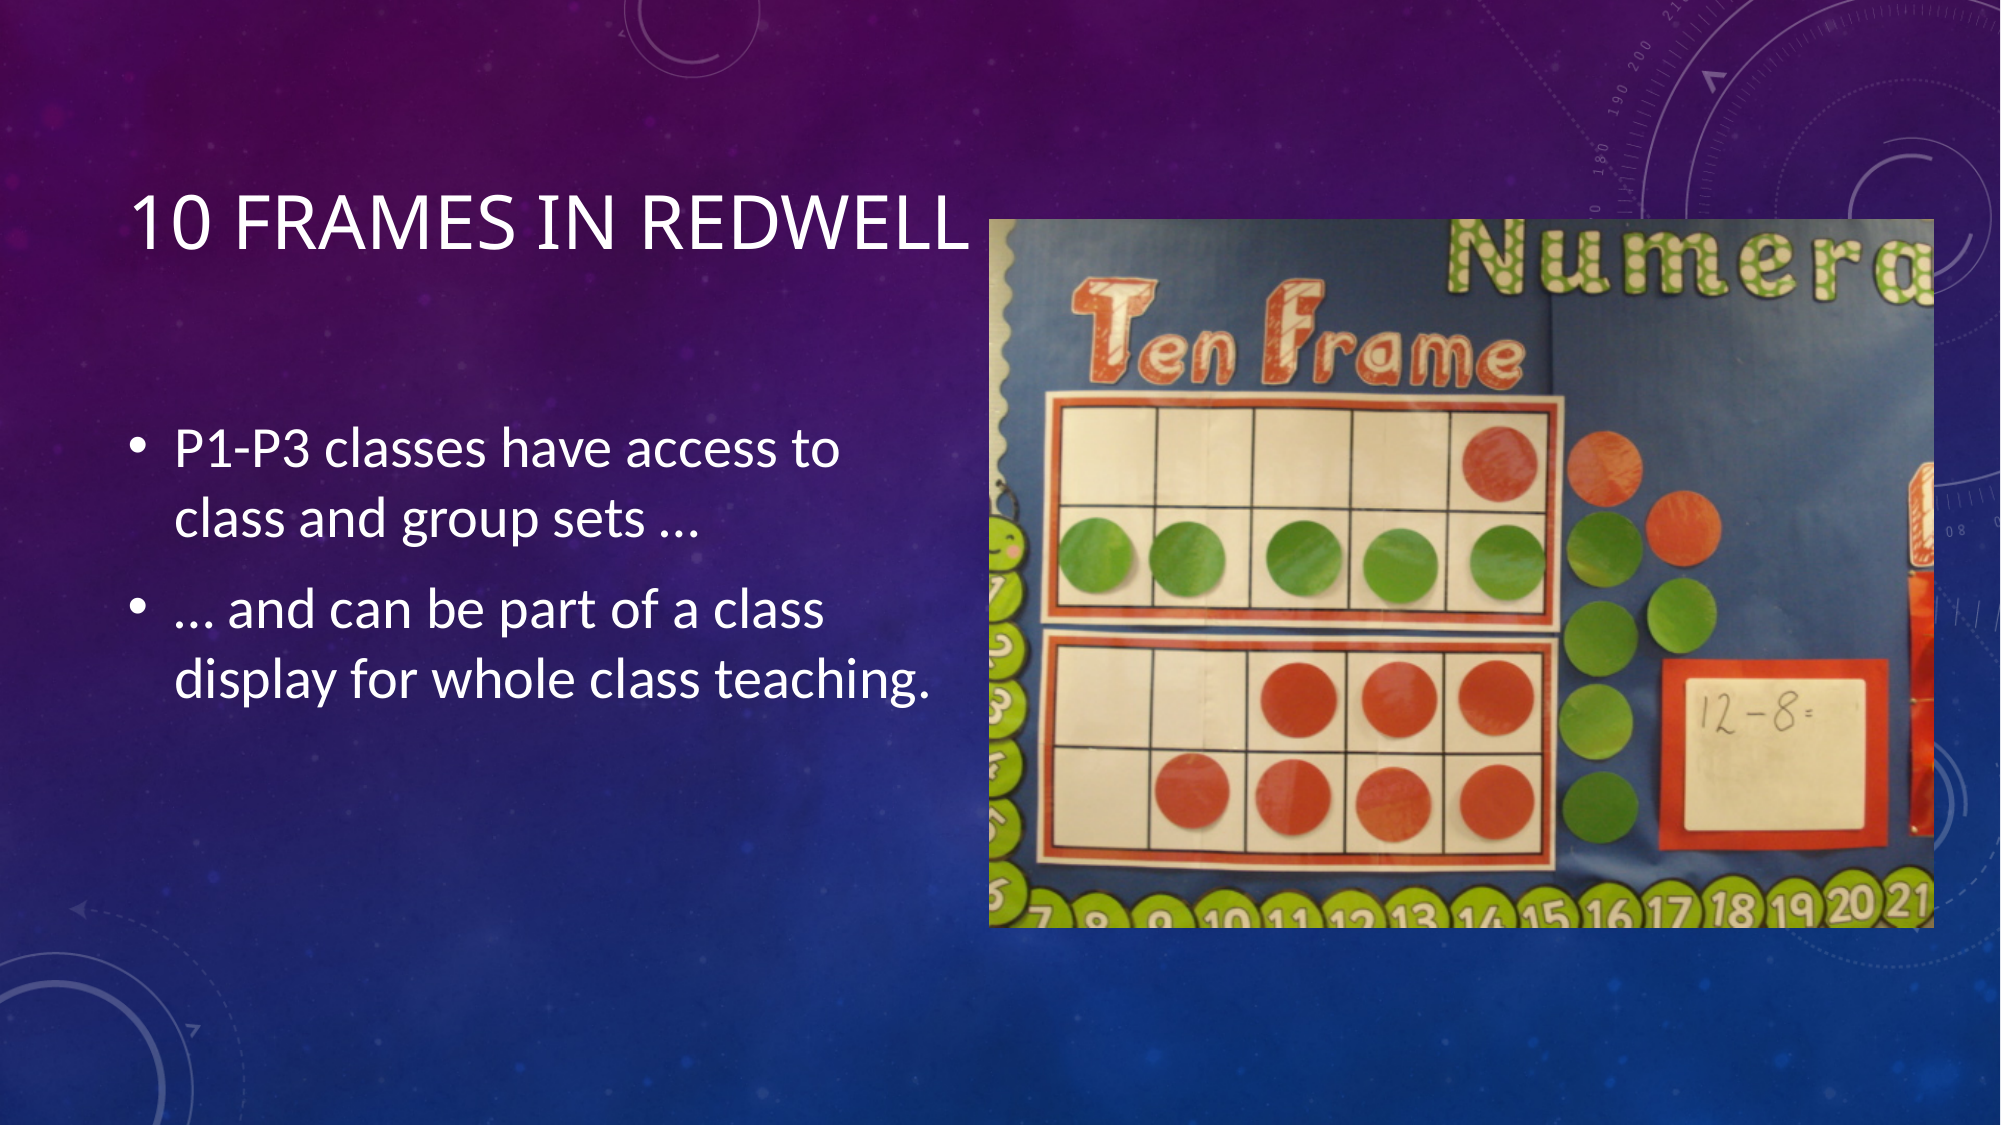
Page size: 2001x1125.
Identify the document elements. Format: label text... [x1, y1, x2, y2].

picture [0, 0, 2001, 1125]
title 10 Frames in Redwell [112, 99, 1775, 339]
list P1-P3 classes have access to class and group sets … … and can be part of a class display for whole class teaching. [112, 351, 959, 950]
